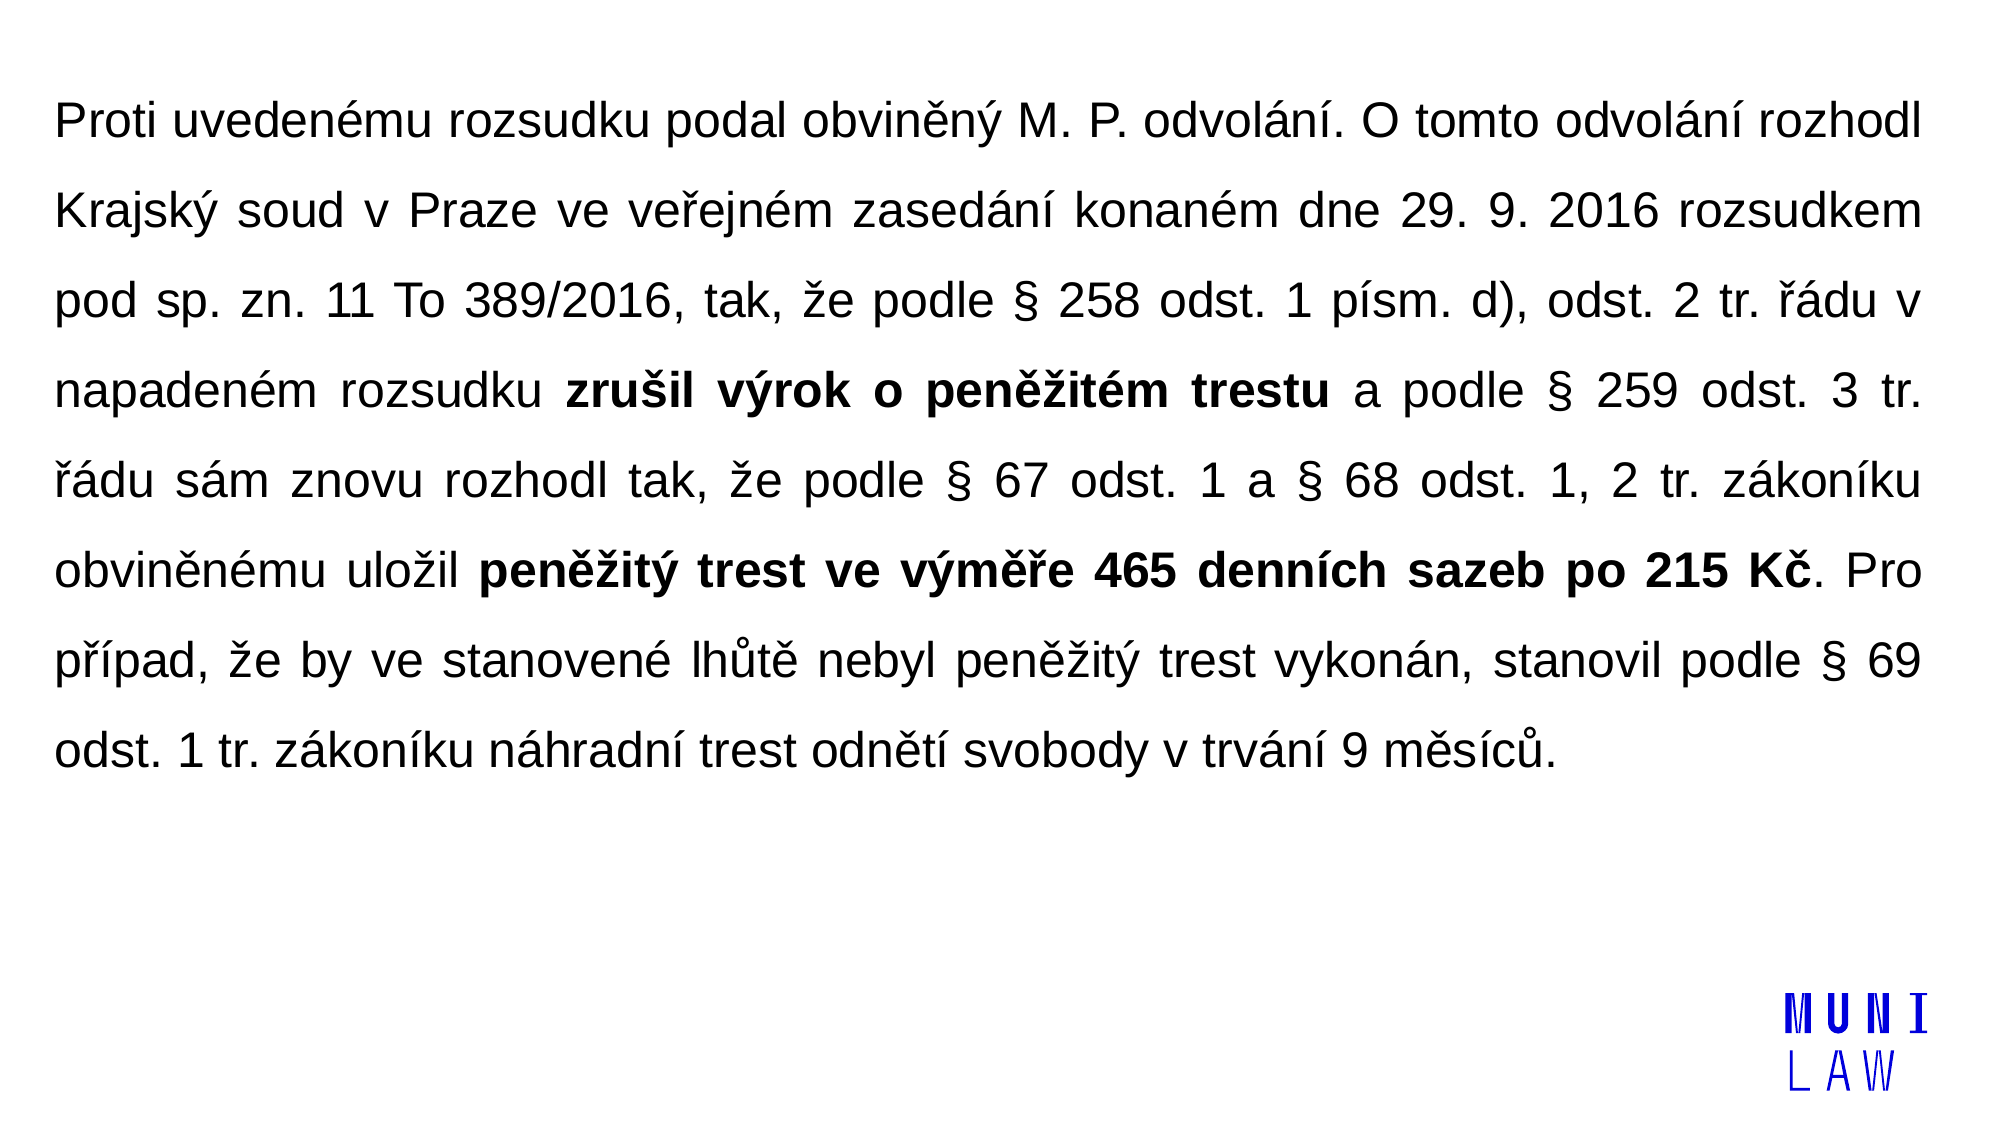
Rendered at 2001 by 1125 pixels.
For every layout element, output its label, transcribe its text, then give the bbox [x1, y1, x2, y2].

list Proti uvedenému rozsudku podal obviněný M. P. odvolání. O tomto odvolání rozhodl Krajský soud v Praze ve veřejném zasedání konaném dne 29. 9. 2016 rozsudkem pod sp. zn. 11 To 389/2016, tak, že podle § 258 odst. 1 písm. d), odst. 2 tr. řádu v napadeném rozsudku zrušil výrok o peněžitém trestu a podle § 259 odst. 3 tr. řádu sám znovu rozhodl tak, že podle § 67 odst. 1 a § 68 odst. 1, 2 tr. zákoníku obviněnému uložil peněžitý trest ve výměře 465 denních sazeb po 215 Kč. Pro případ, že by ve stanovené lhůtě nebyl peněžitý trest vykonán, stanovil podle § 69 odst. 1 tr. zákoníku náhradní trest odnětí svobody v trvání 9 měsíců. [55, 57, 1924, 1125]
